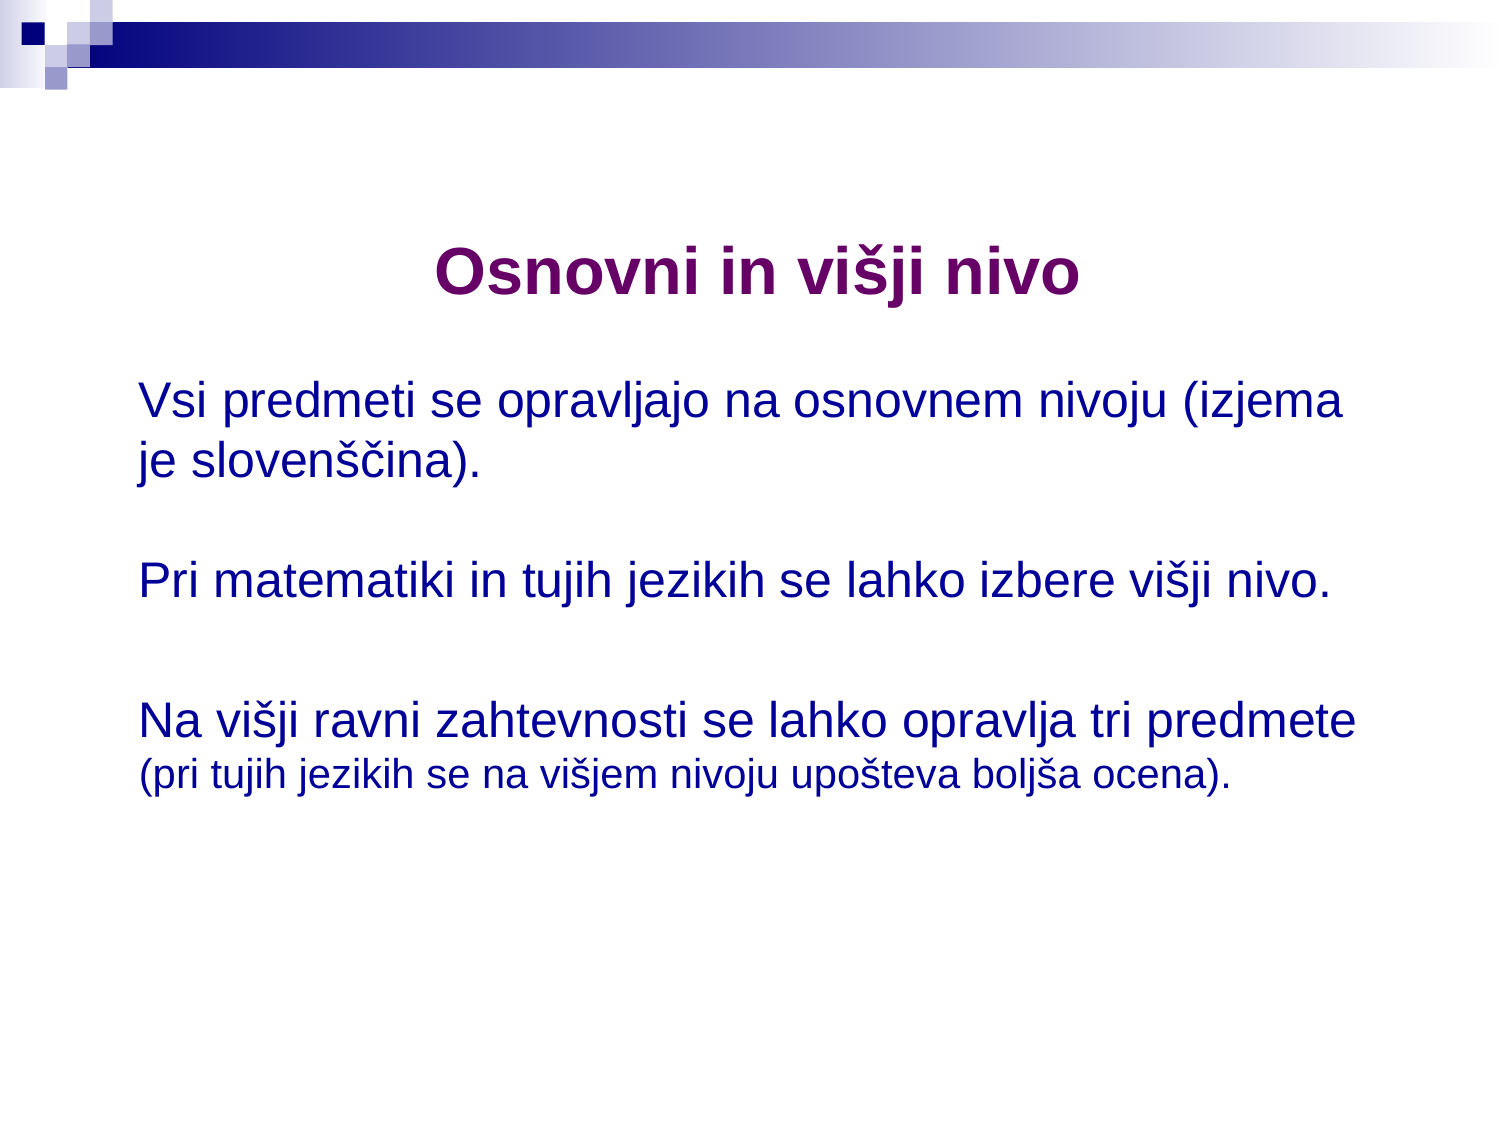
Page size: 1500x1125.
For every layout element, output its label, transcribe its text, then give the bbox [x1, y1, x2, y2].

text_box Osnovni in višji nivo Vsi predmeti se opravljajo na osnovnem nivoju (izjema je slovenščina). Pri matematiki in tujih jezikih se lahko izbere višji nivo. Na višji ravni zahtevnosti se lahko opravlja tri predmete (pri tujih jezikih se na višjem nivoju upošteva boljša ocena). [123, 220, 1376, 805]
